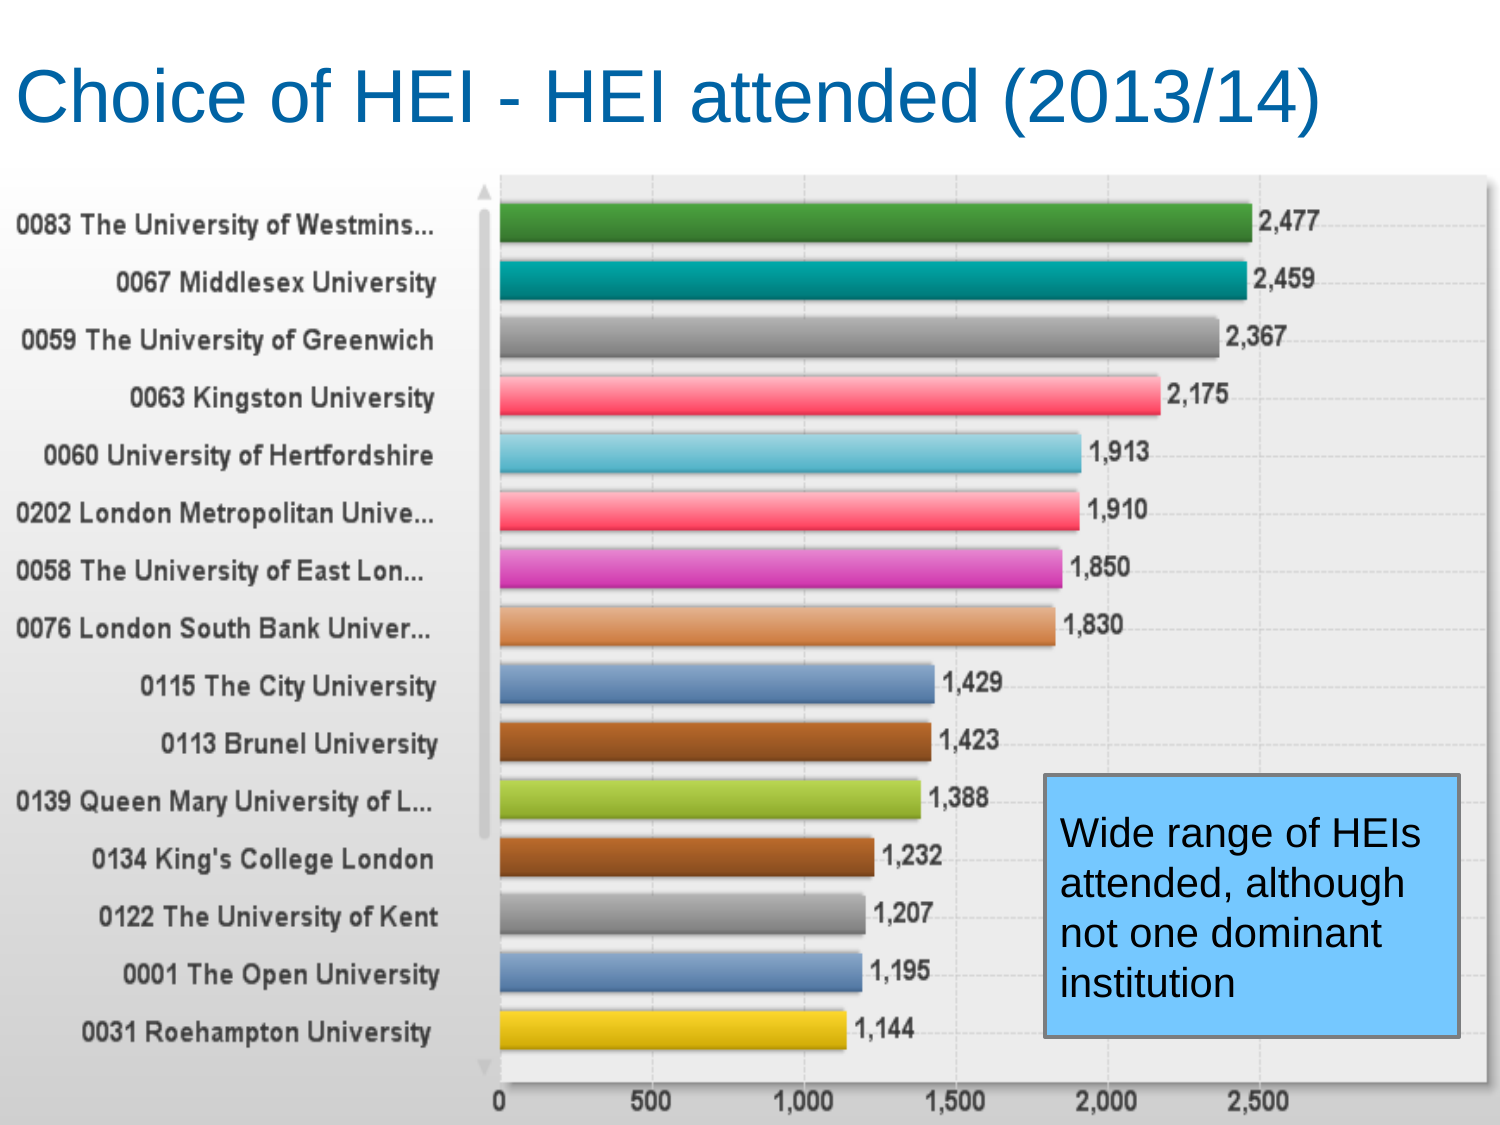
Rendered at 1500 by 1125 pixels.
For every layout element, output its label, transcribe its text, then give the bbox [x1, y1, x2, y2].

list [0, 160, 1500, 1125]
title Choice of HEI - HEI attended (2013/14) [0, 0, 1500, 160]
